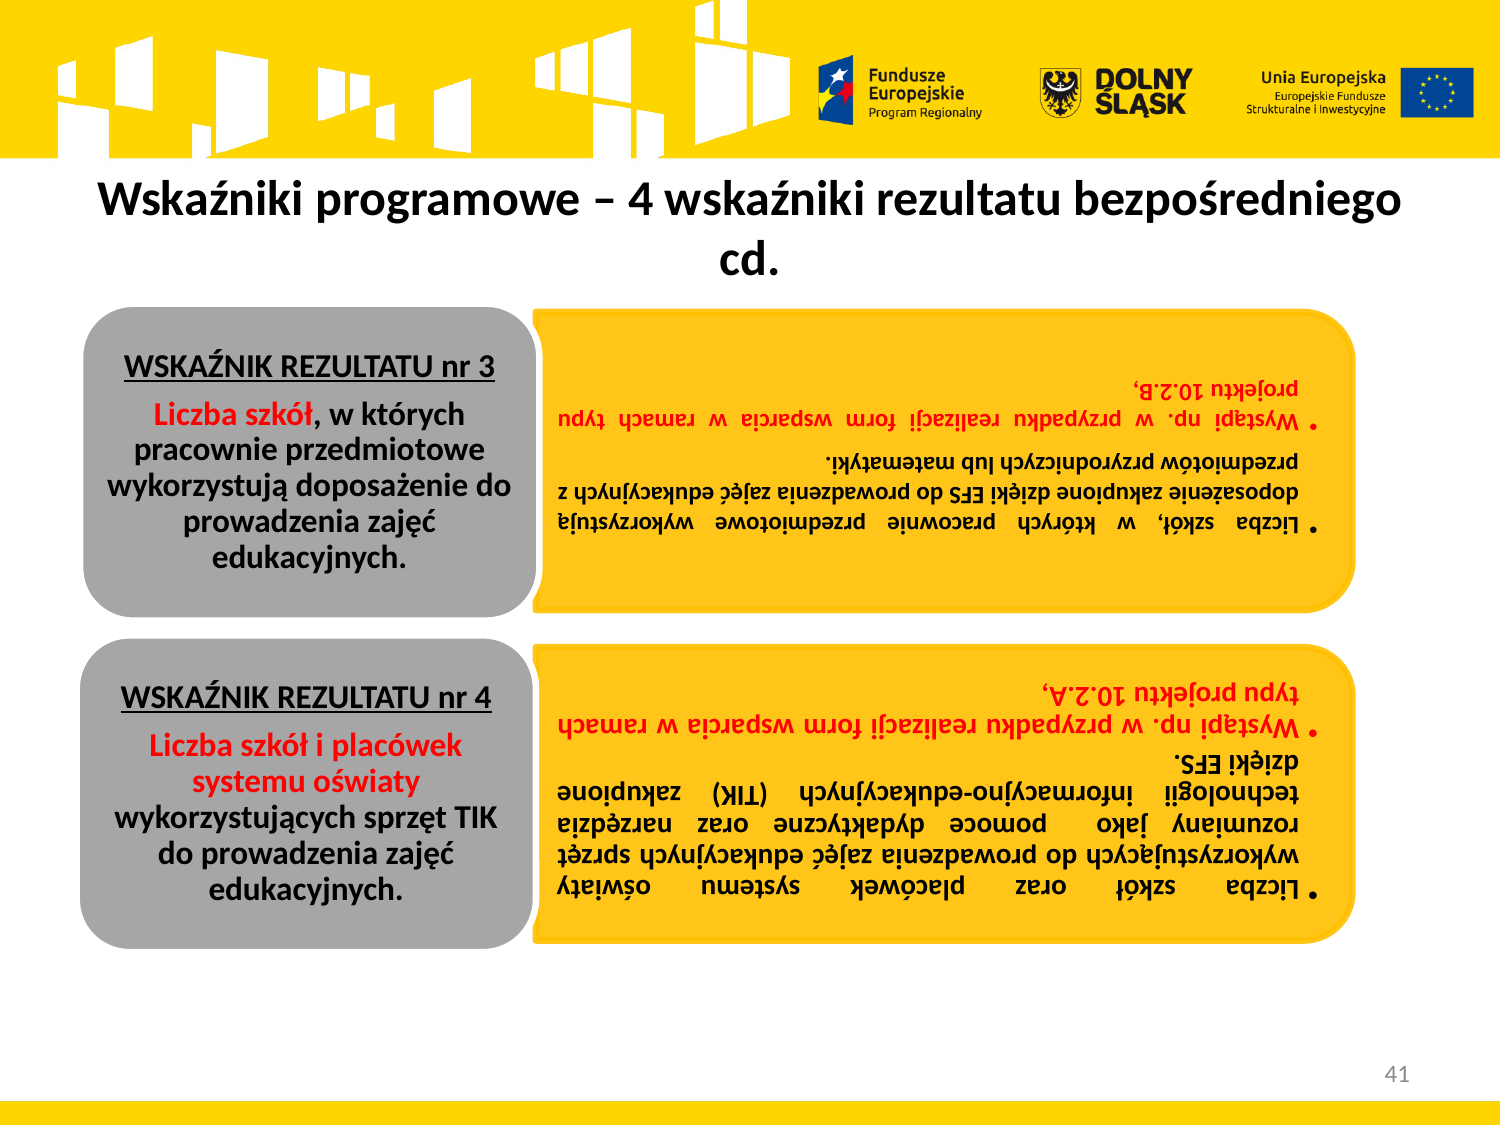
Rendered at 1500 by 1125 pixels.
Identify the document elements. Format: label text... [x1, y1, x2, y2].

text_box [76, 302, 1353, 953]
picture [0, 0, 1500, 1125]
title Wskaźniki programowe – 4 wskaźniki rezultatu bezpośredniego cd. [74, 184, 1426, 268]
slide_number 41 [1074, 1042, 1425, 1103]
